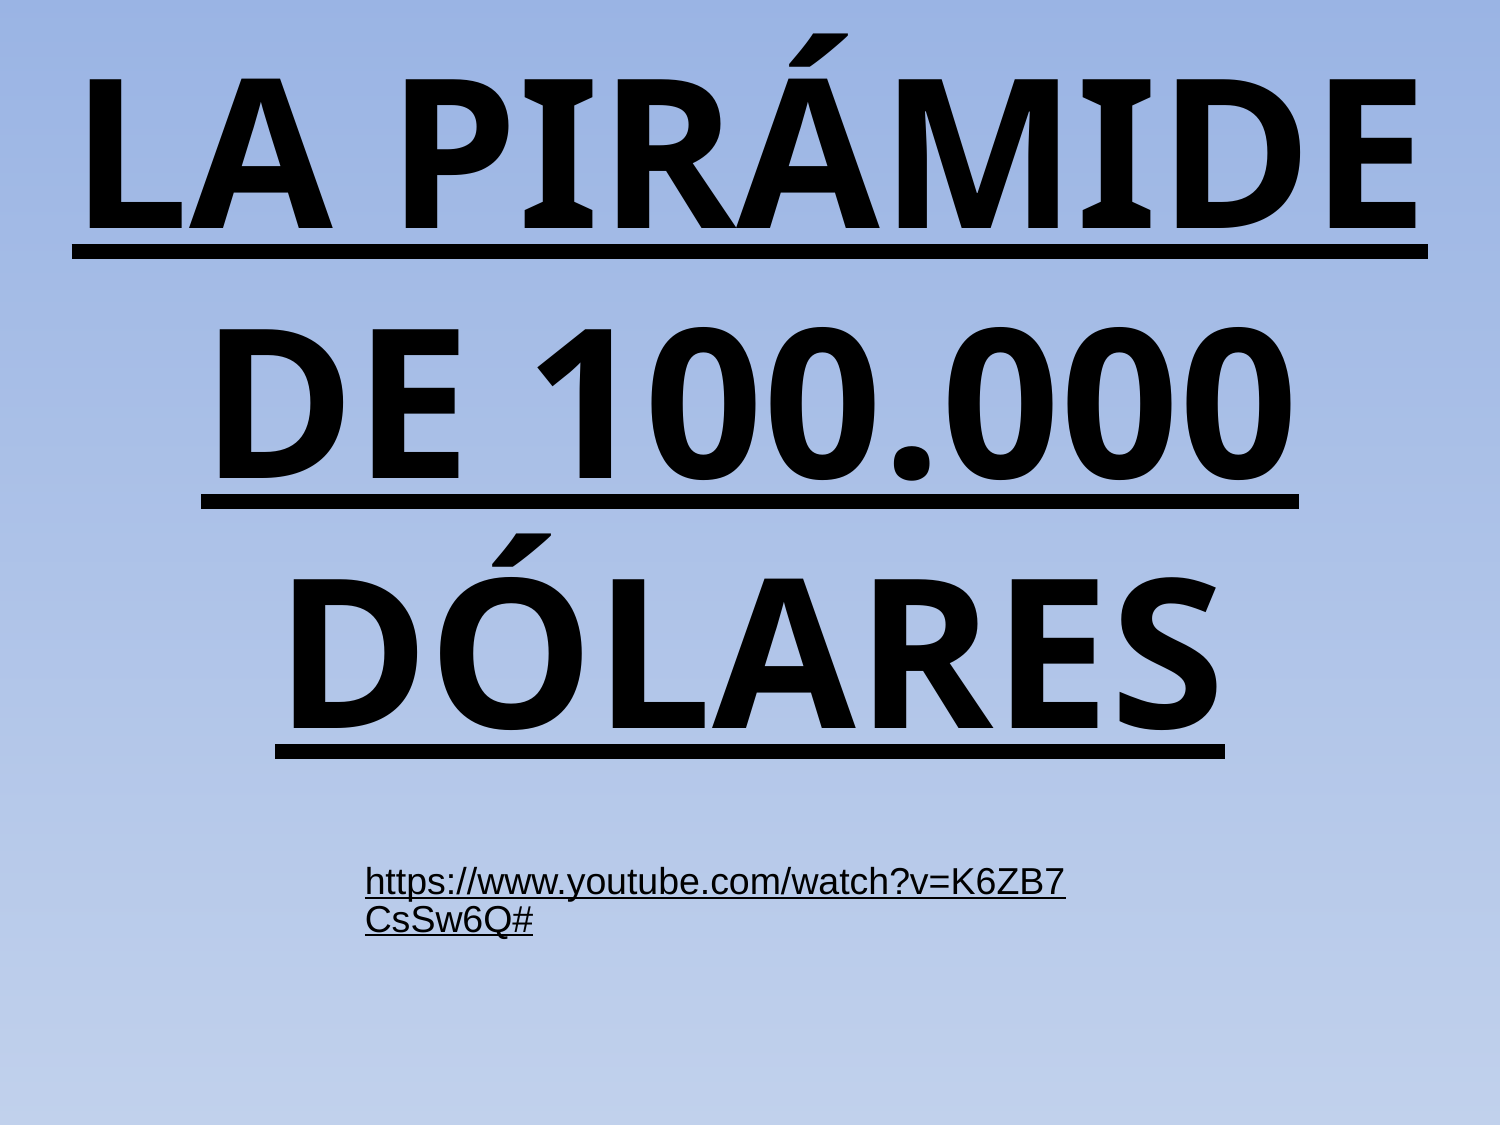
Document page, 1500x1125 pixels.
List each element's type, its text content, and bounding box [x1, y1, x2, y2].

text_box https://www.youtube.com/watch?v=K6ZB7CsSw6Q# [349, 849, 1100, 955]
text_box LA PIRÁMIDE DE 100.000 DÓLARES [0, 12, 1500, 778]
